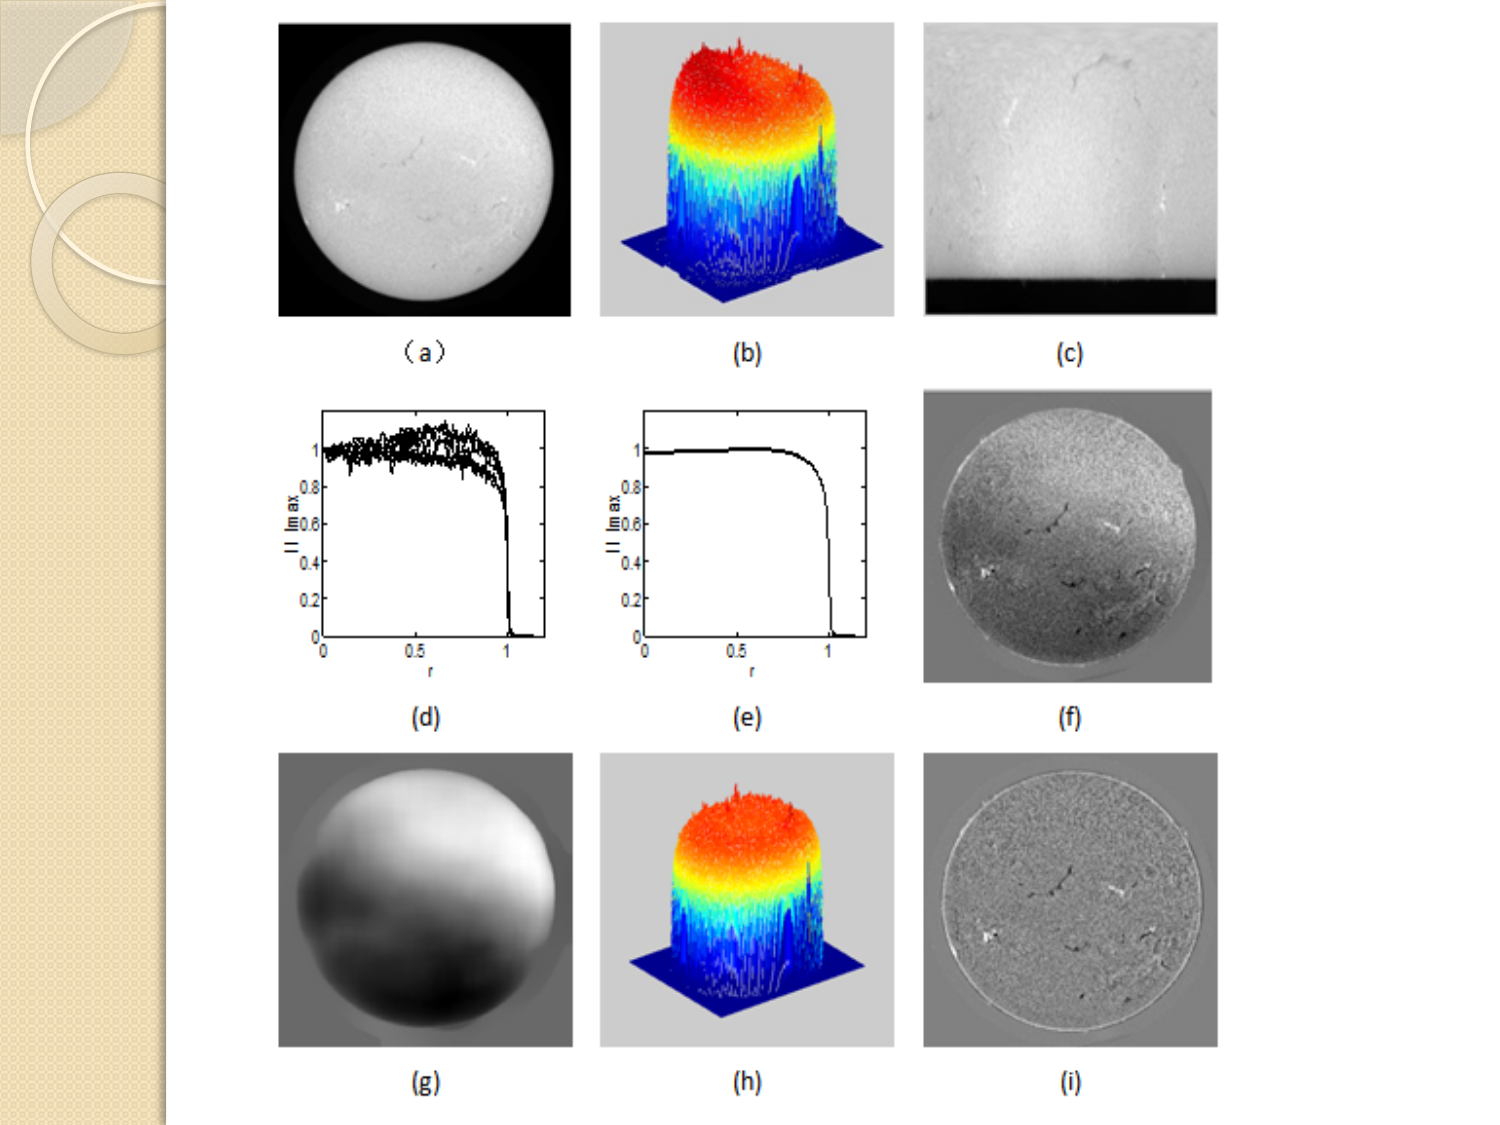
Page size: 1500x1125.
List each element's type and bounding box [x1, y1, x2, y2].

list [241, 18, 1226, 1107]
